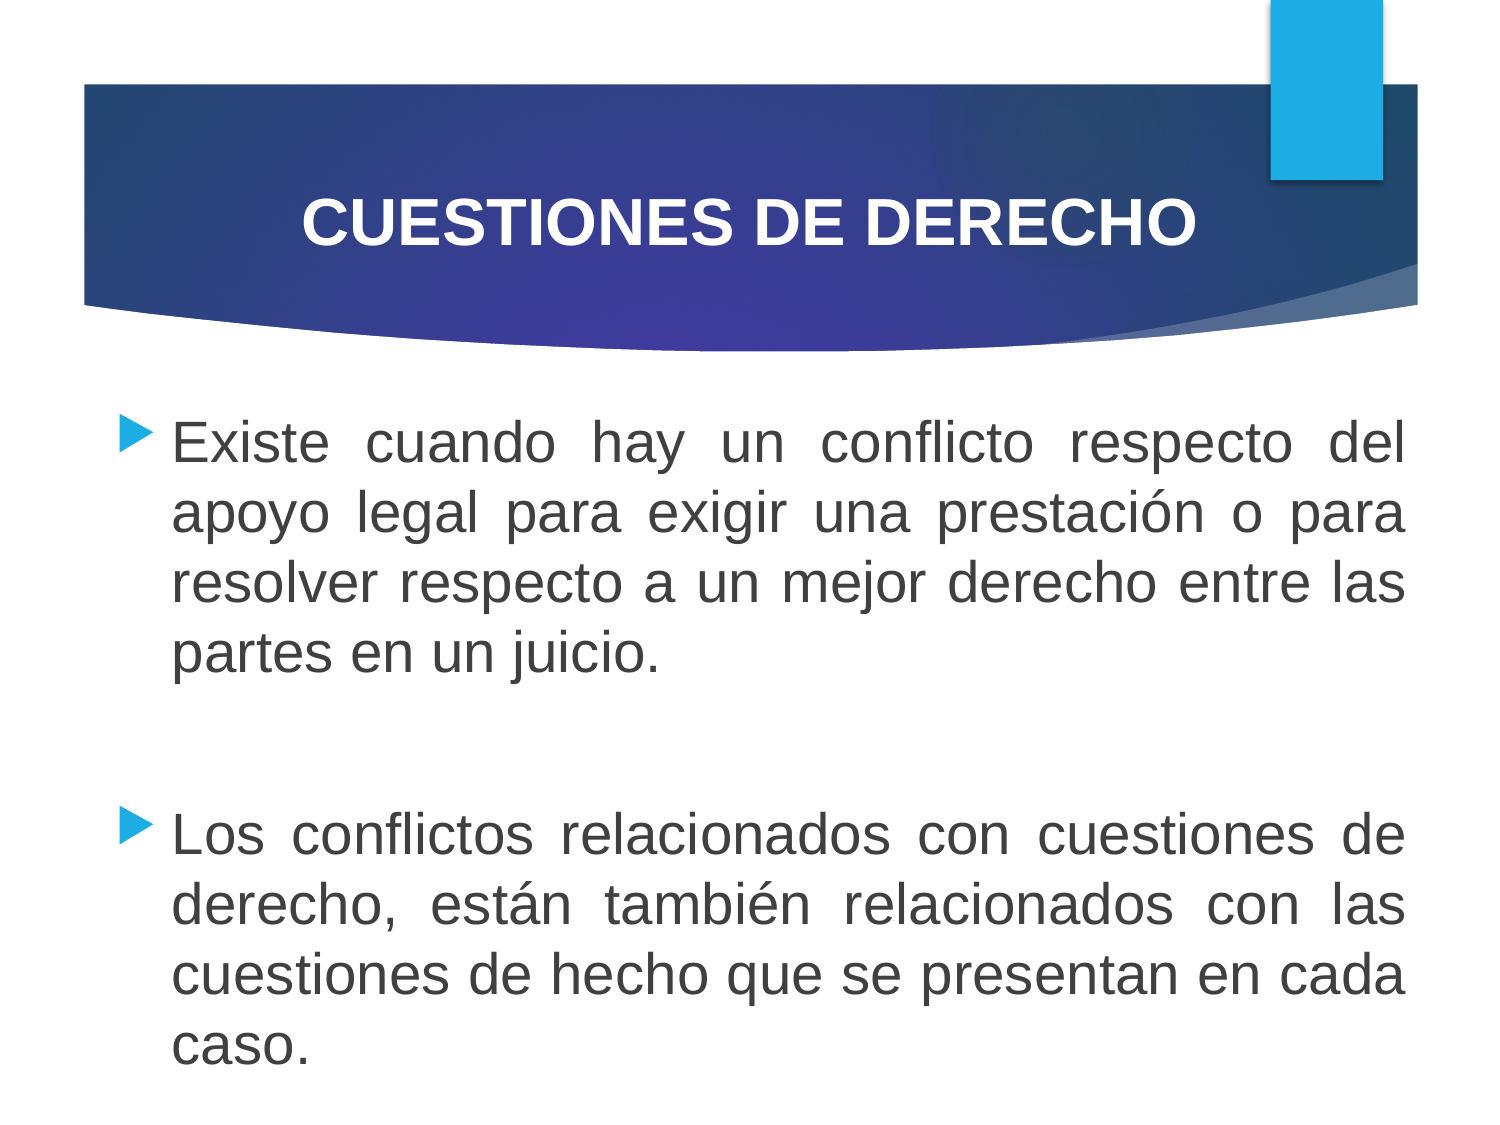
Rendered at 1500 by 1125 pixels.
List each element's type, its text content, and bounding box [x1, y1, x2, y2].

title CUESTIONES DE DERECHO [229, 160, 1271, 278]
list Existe cuando hay un conflicto respecto del apoyo legal para exigir una prestación o para resolver respecto a un mejor derecho entre las partes en un juicio. Los conflictos relacionados con cuestiones de derecho, están también relacionados con las cuestiones de hecho que se presentan en cada caso. [100, 397, 1424, 1071]
